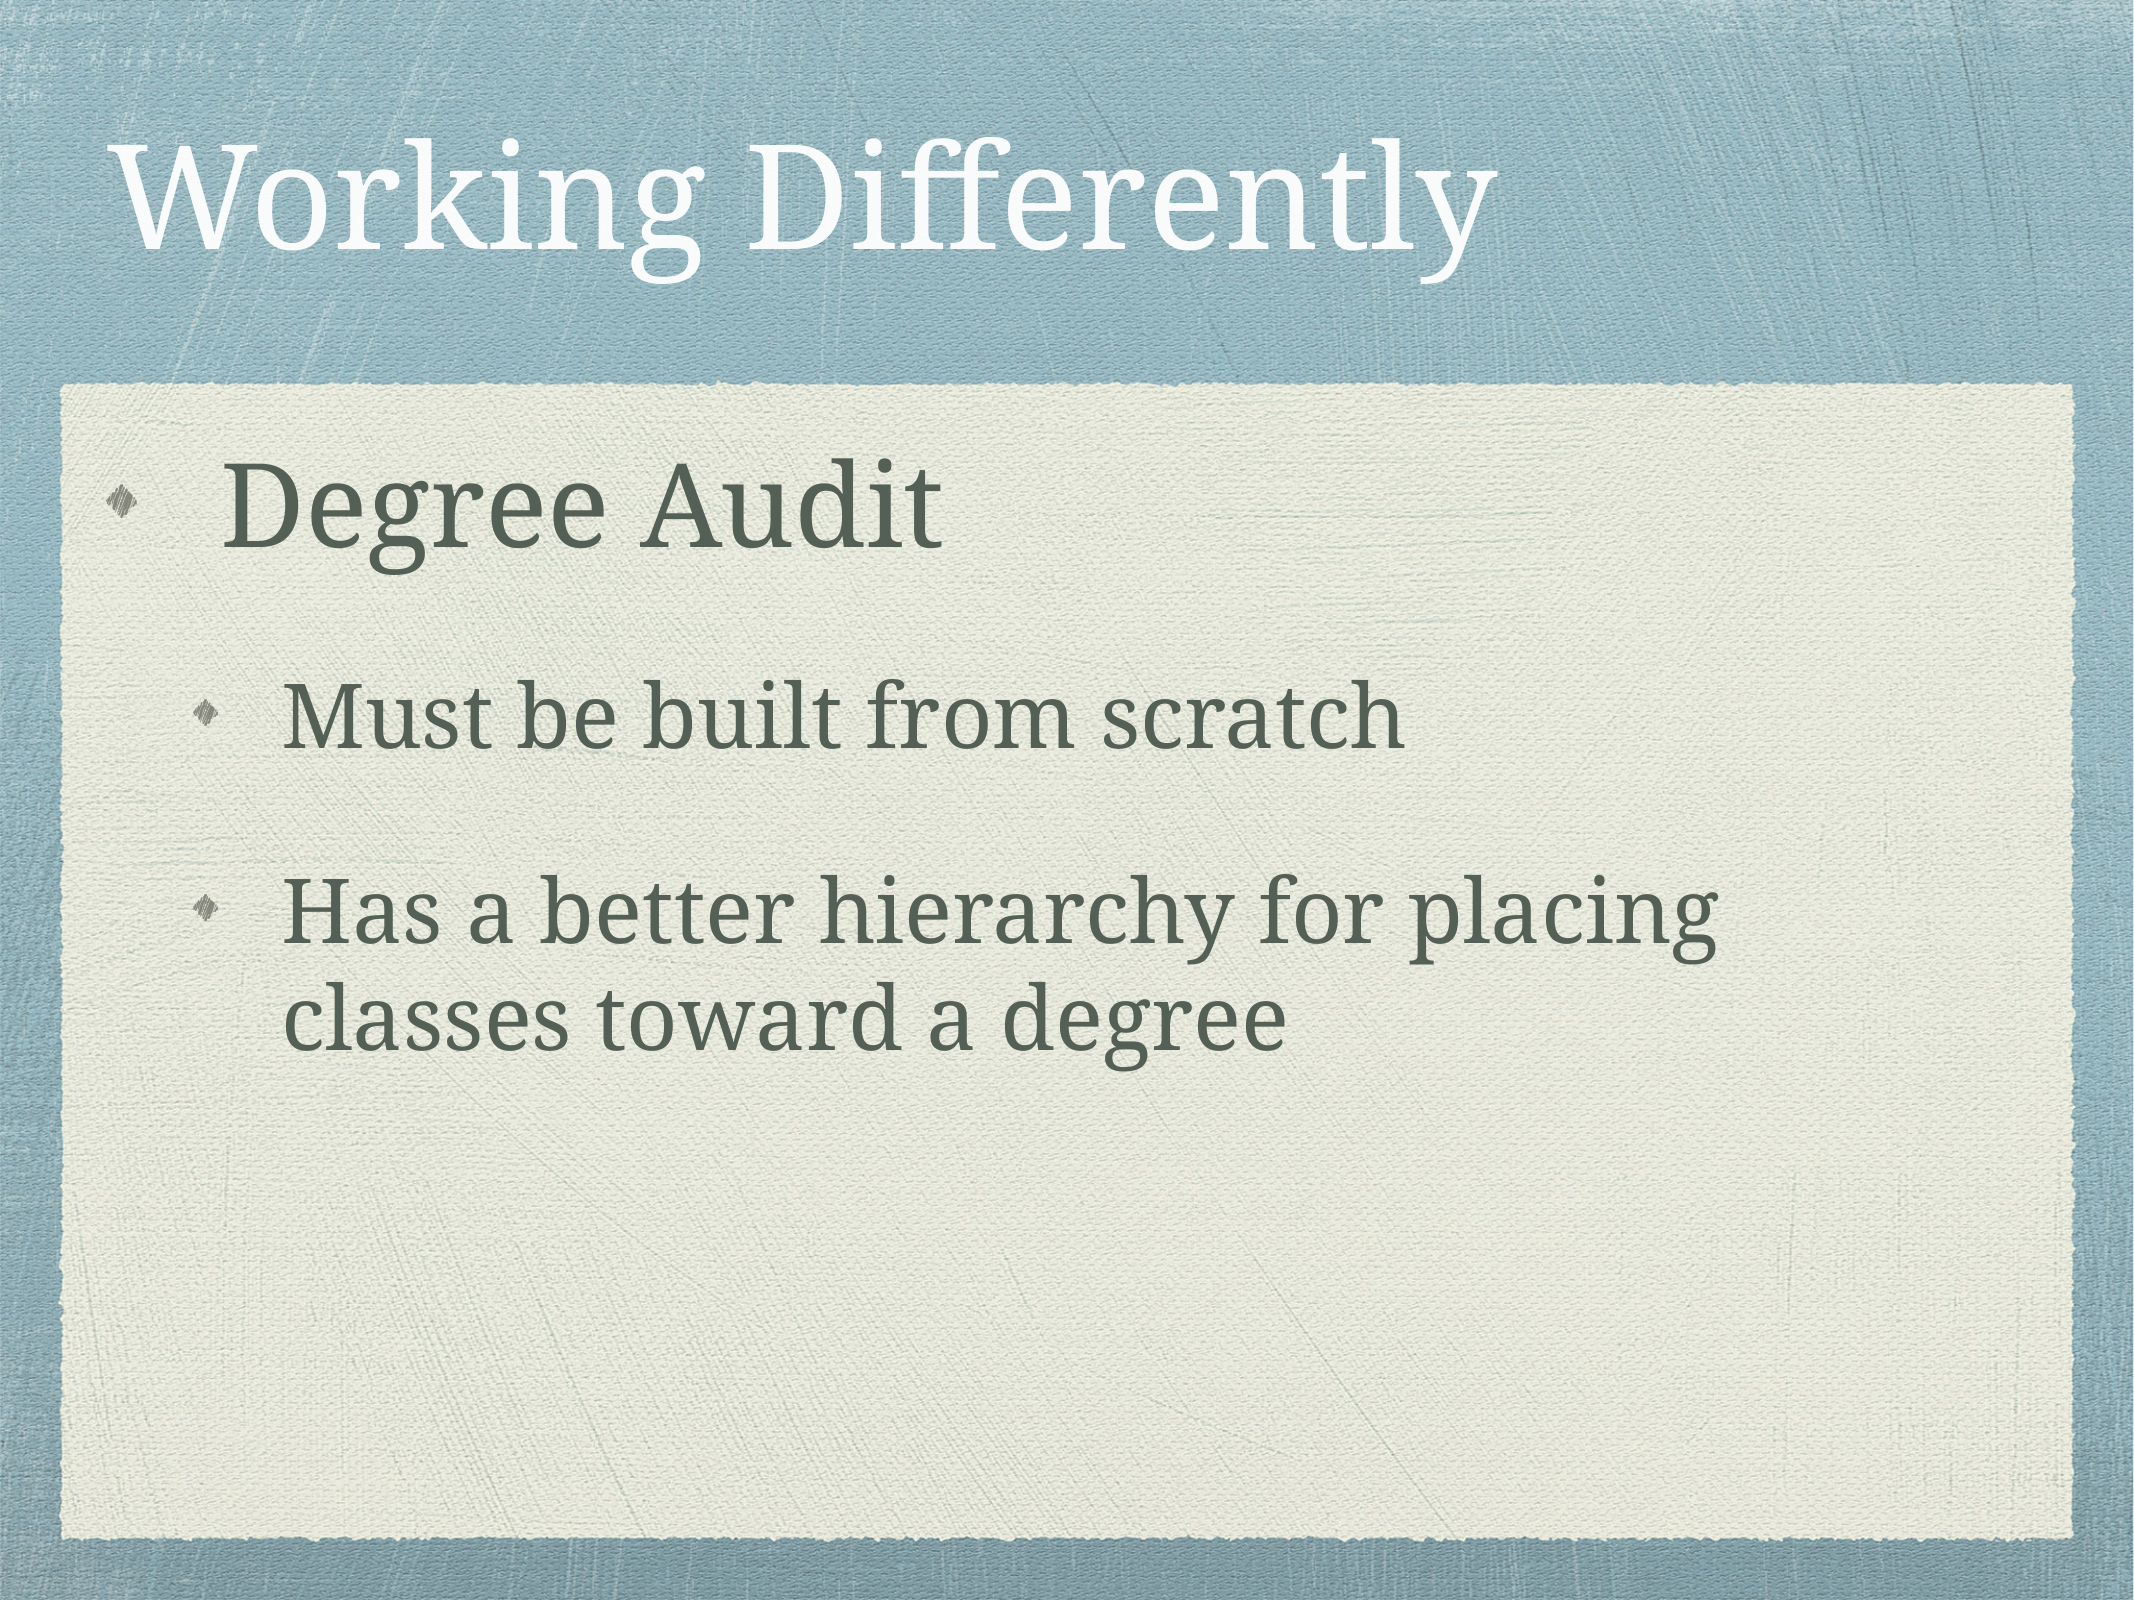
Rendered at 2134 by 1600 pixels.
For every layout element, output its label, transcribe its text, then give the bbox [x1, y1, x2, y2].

picture [0, 0, 2134, 1600]
list Degree Audit Must be built from scratch Has a better hierarchy for placing classes toward a degree [105, 430, 2028, 1495]
title Working Differently [105, 24, 2028, 359]
